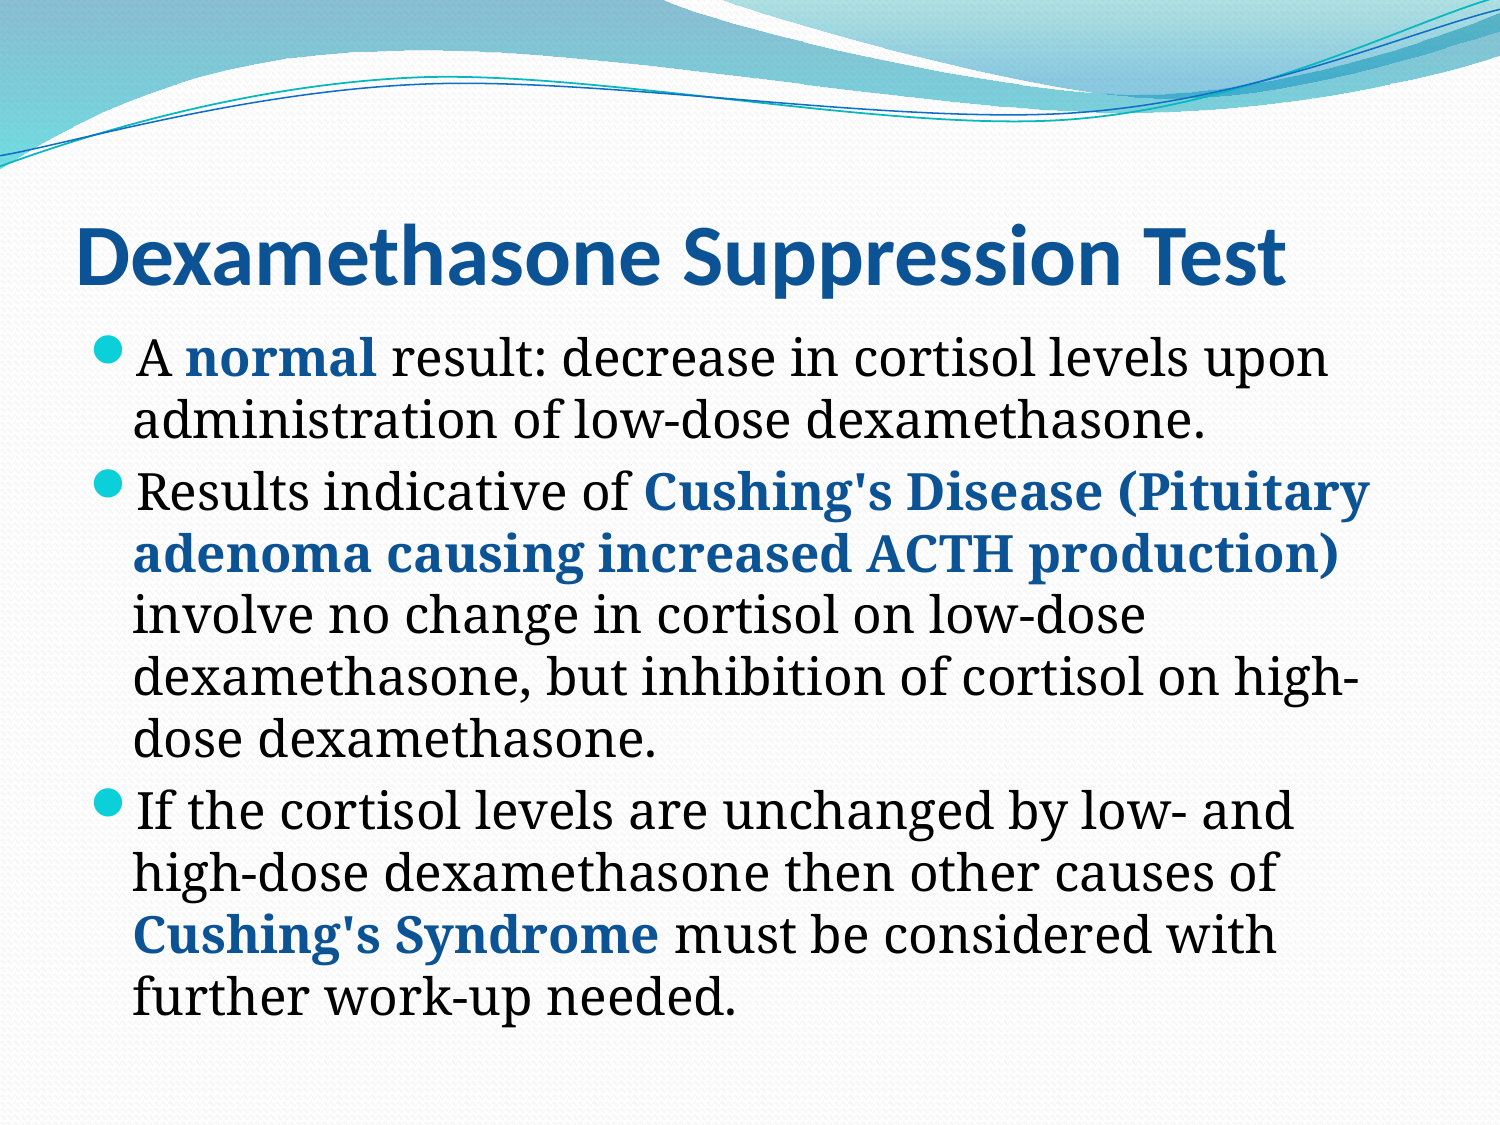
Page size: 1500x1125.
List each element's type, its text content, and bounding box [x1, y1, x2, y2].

title Dexamethasone Suppression Test [75, 115, 1425, 303]
list A normal result: decrease in cortisol levels upon administration of low-dose dexamethasone. Results indicative of Cushing's Disease (Pituitary adenoma causing increased ACTH production) involve no change in cortisol on low-dose dexamethasone, but inhibition of cortisol on high-dose dexamethasone. If the cortisol levels are unchanged by low- and high-dose dexamethasone then other causes of Cushing's Syndrome must be considered with further work-up needed. [75, 317, 1425, 1038]
